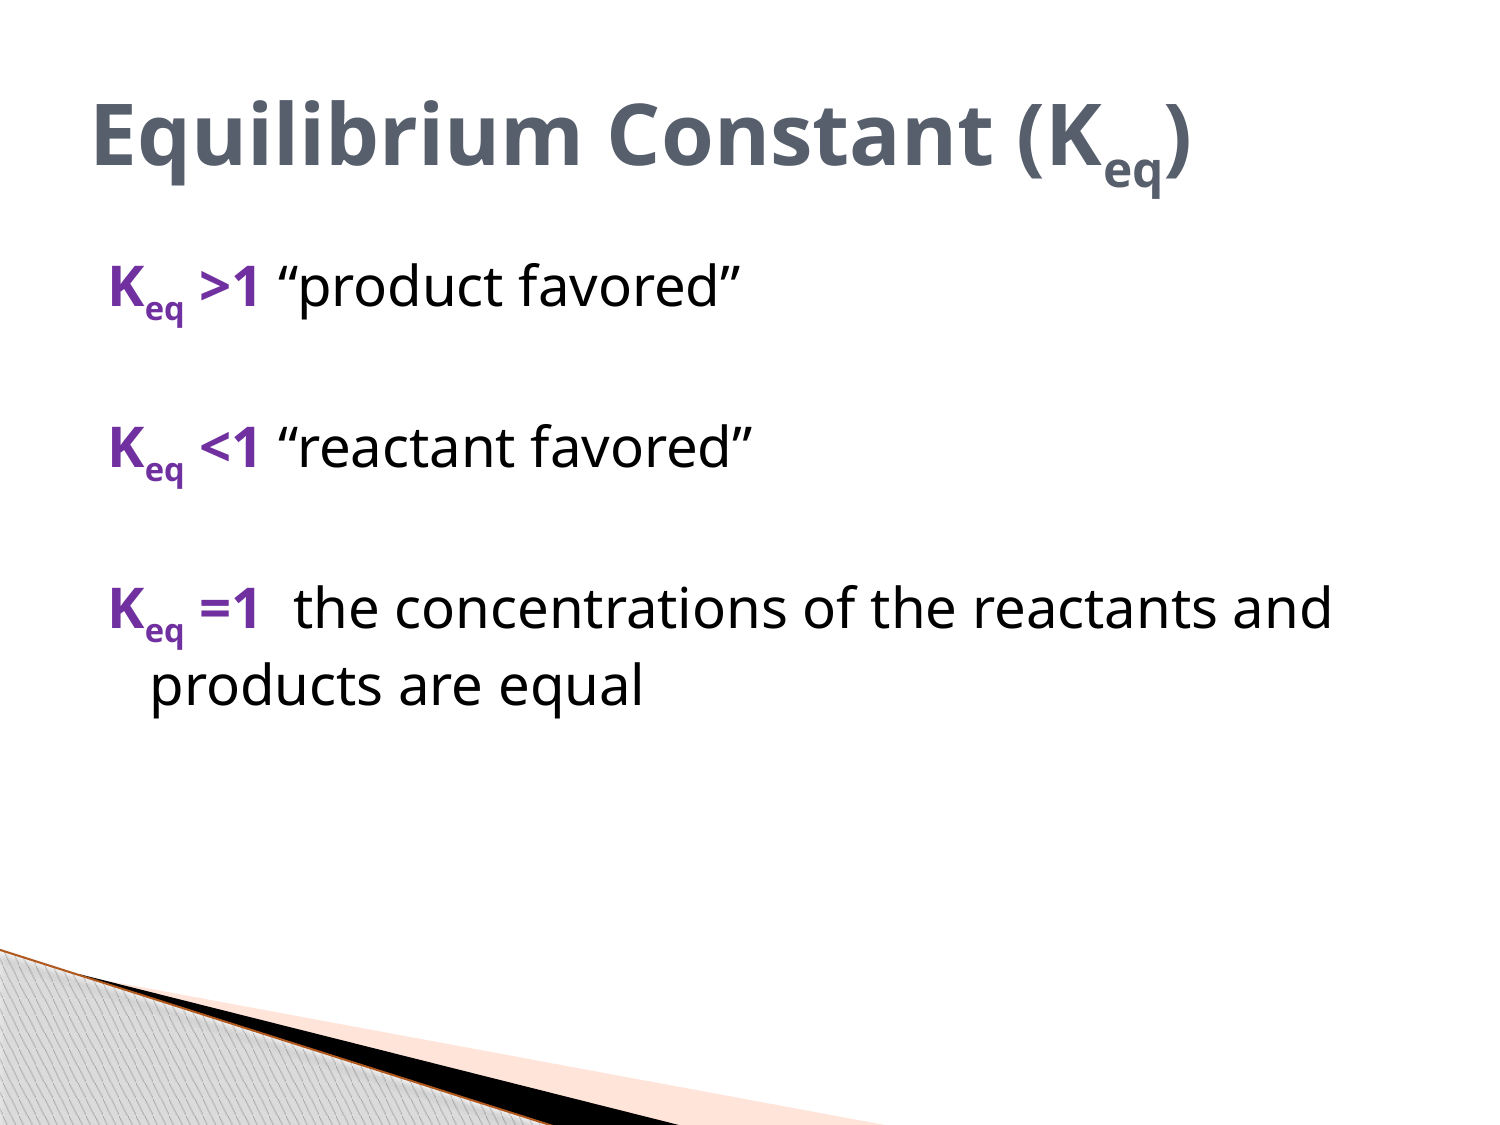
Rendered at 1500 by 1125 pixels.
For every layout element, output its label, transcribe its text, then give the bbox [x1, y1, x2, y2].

list Keq >1 “product favored” Keq <1 “reactant favored” Keq =1 the concentrations of the reactants and products are equal [75, 243, 1425, 986]
title Equilibrium Constant (Keq) [75, 45, 1425, 233]
